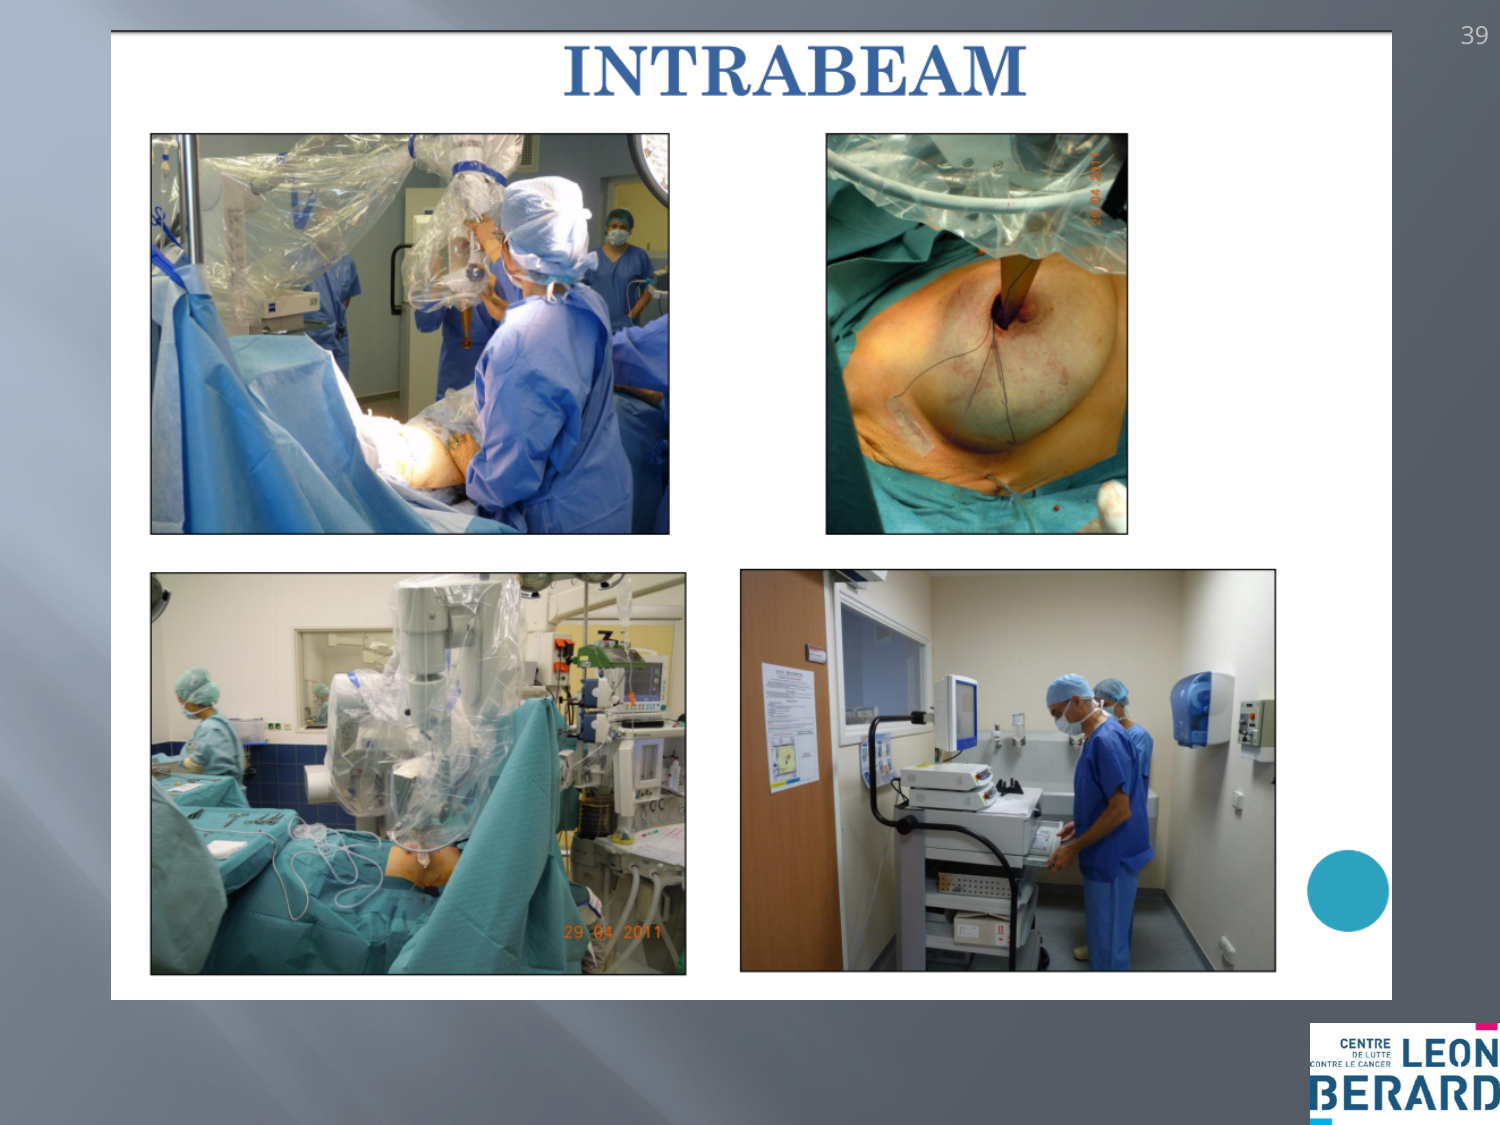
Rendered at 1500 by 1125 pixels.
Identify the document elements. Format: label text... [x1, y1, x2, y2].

picture [111, 30, 1393, 1000]
slide_number 39 [1364, 1, 1490, 61]
picture [1310, 1022, 1500, 1125]
